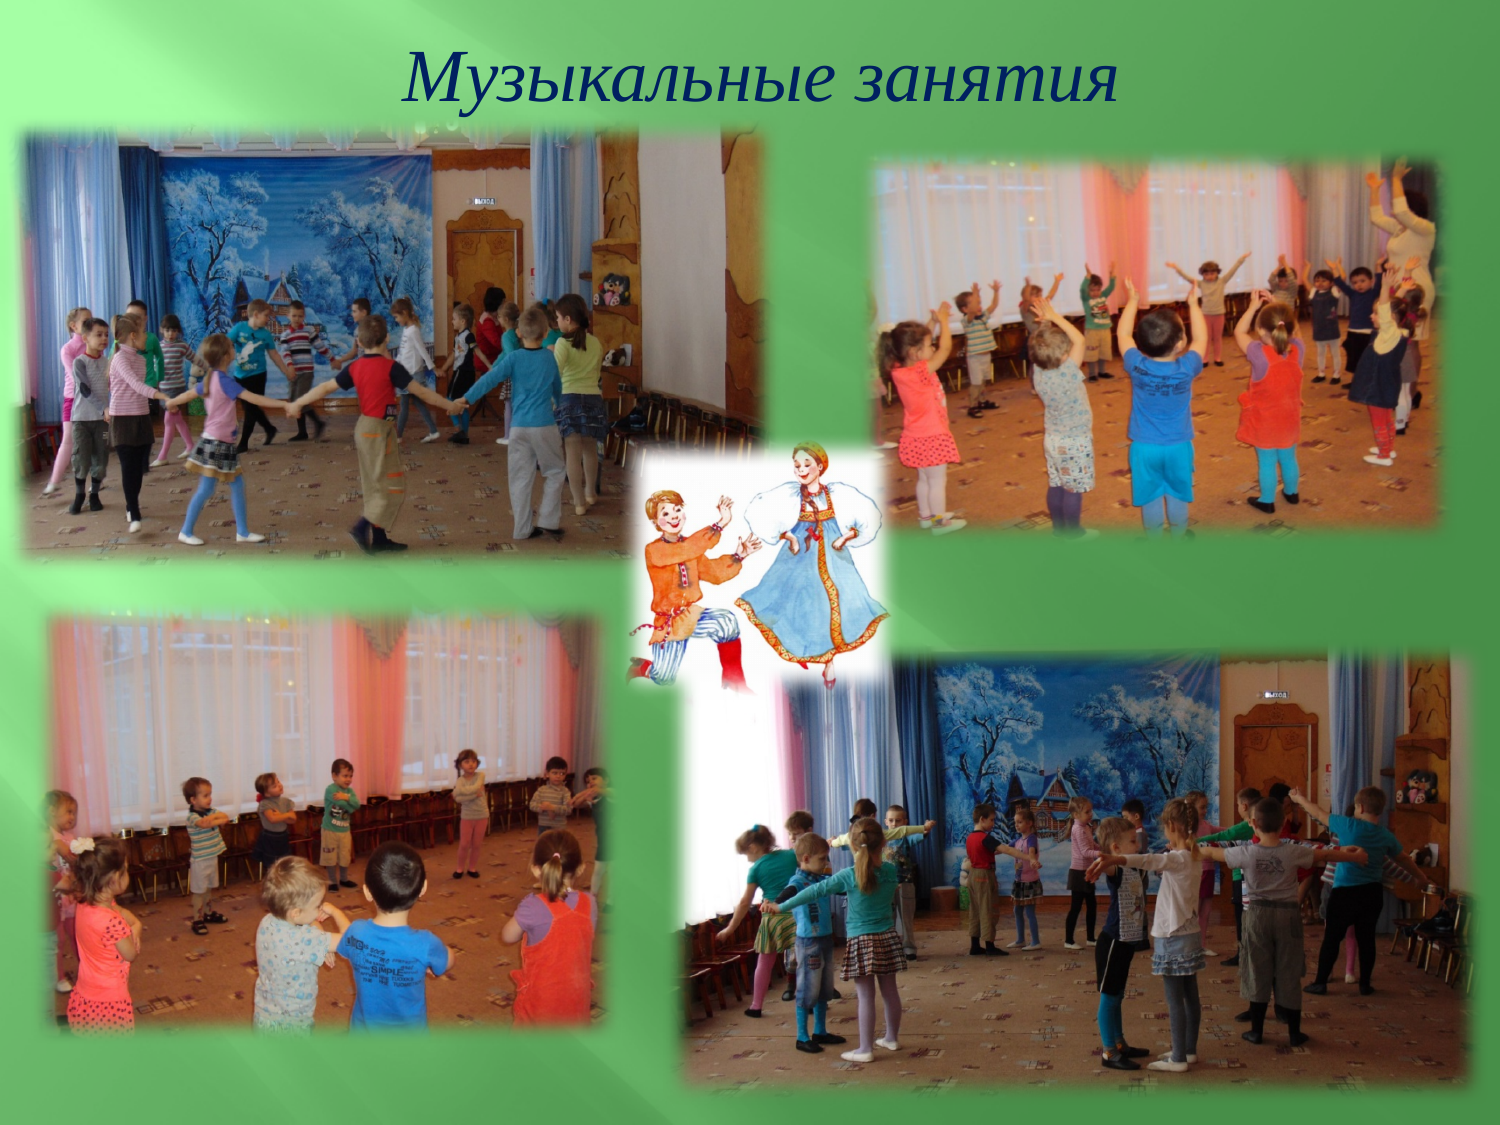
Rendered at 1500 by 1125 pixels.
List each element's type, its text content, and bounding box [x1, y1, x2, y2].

picture [3, 115, 1488, 1105]
text_box Музыкальные занятия [76, 19, 1447, 124]
